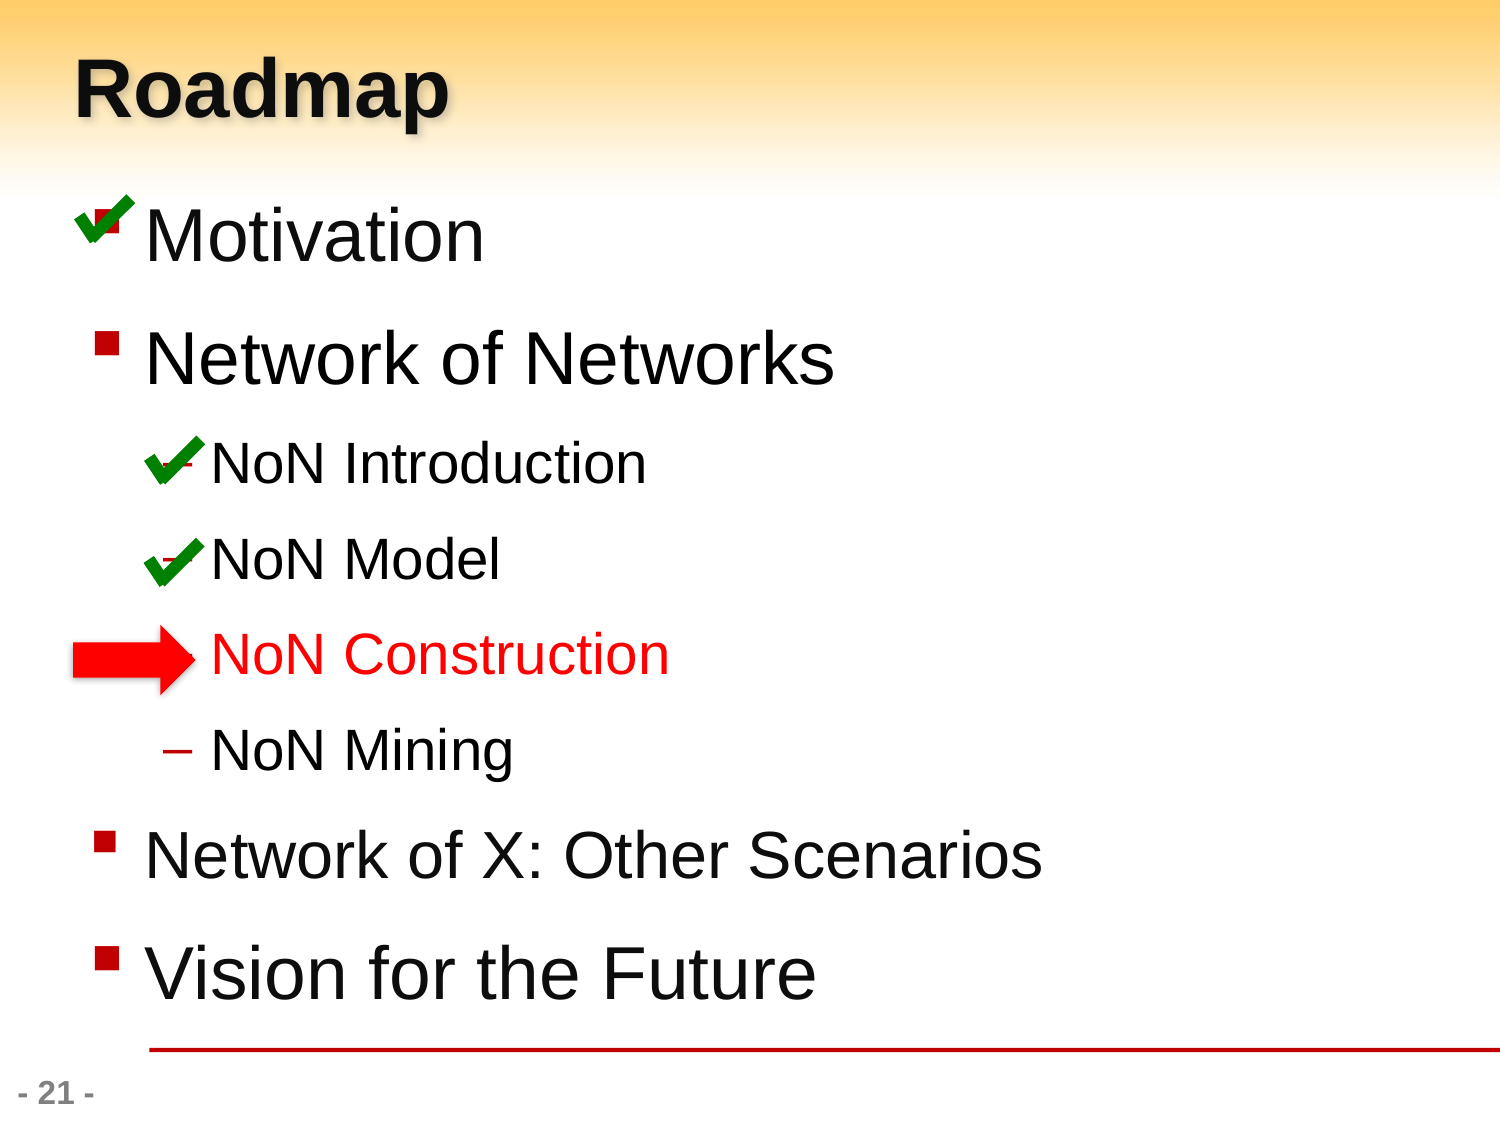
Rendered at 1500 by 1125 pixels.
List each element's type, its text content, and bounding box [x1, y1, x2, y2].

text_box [148, 439, 201, 482]
picture [0, 0, 1500, 198]
slide_number - 21 - [0, 1063, 113, 1125]
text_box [148, 541, 201, 584]
title Roadmap [72, 18, 1424, 150]
list Motivation Network of Networks NoN Introduction NoN Model NoN Construction NoN Mining Network of X: Other Scenarios Vision for the Future [73, 160, 1424, 999]
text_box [78, 198, 131, 241]
text_box [72, 624, 197, 696]
